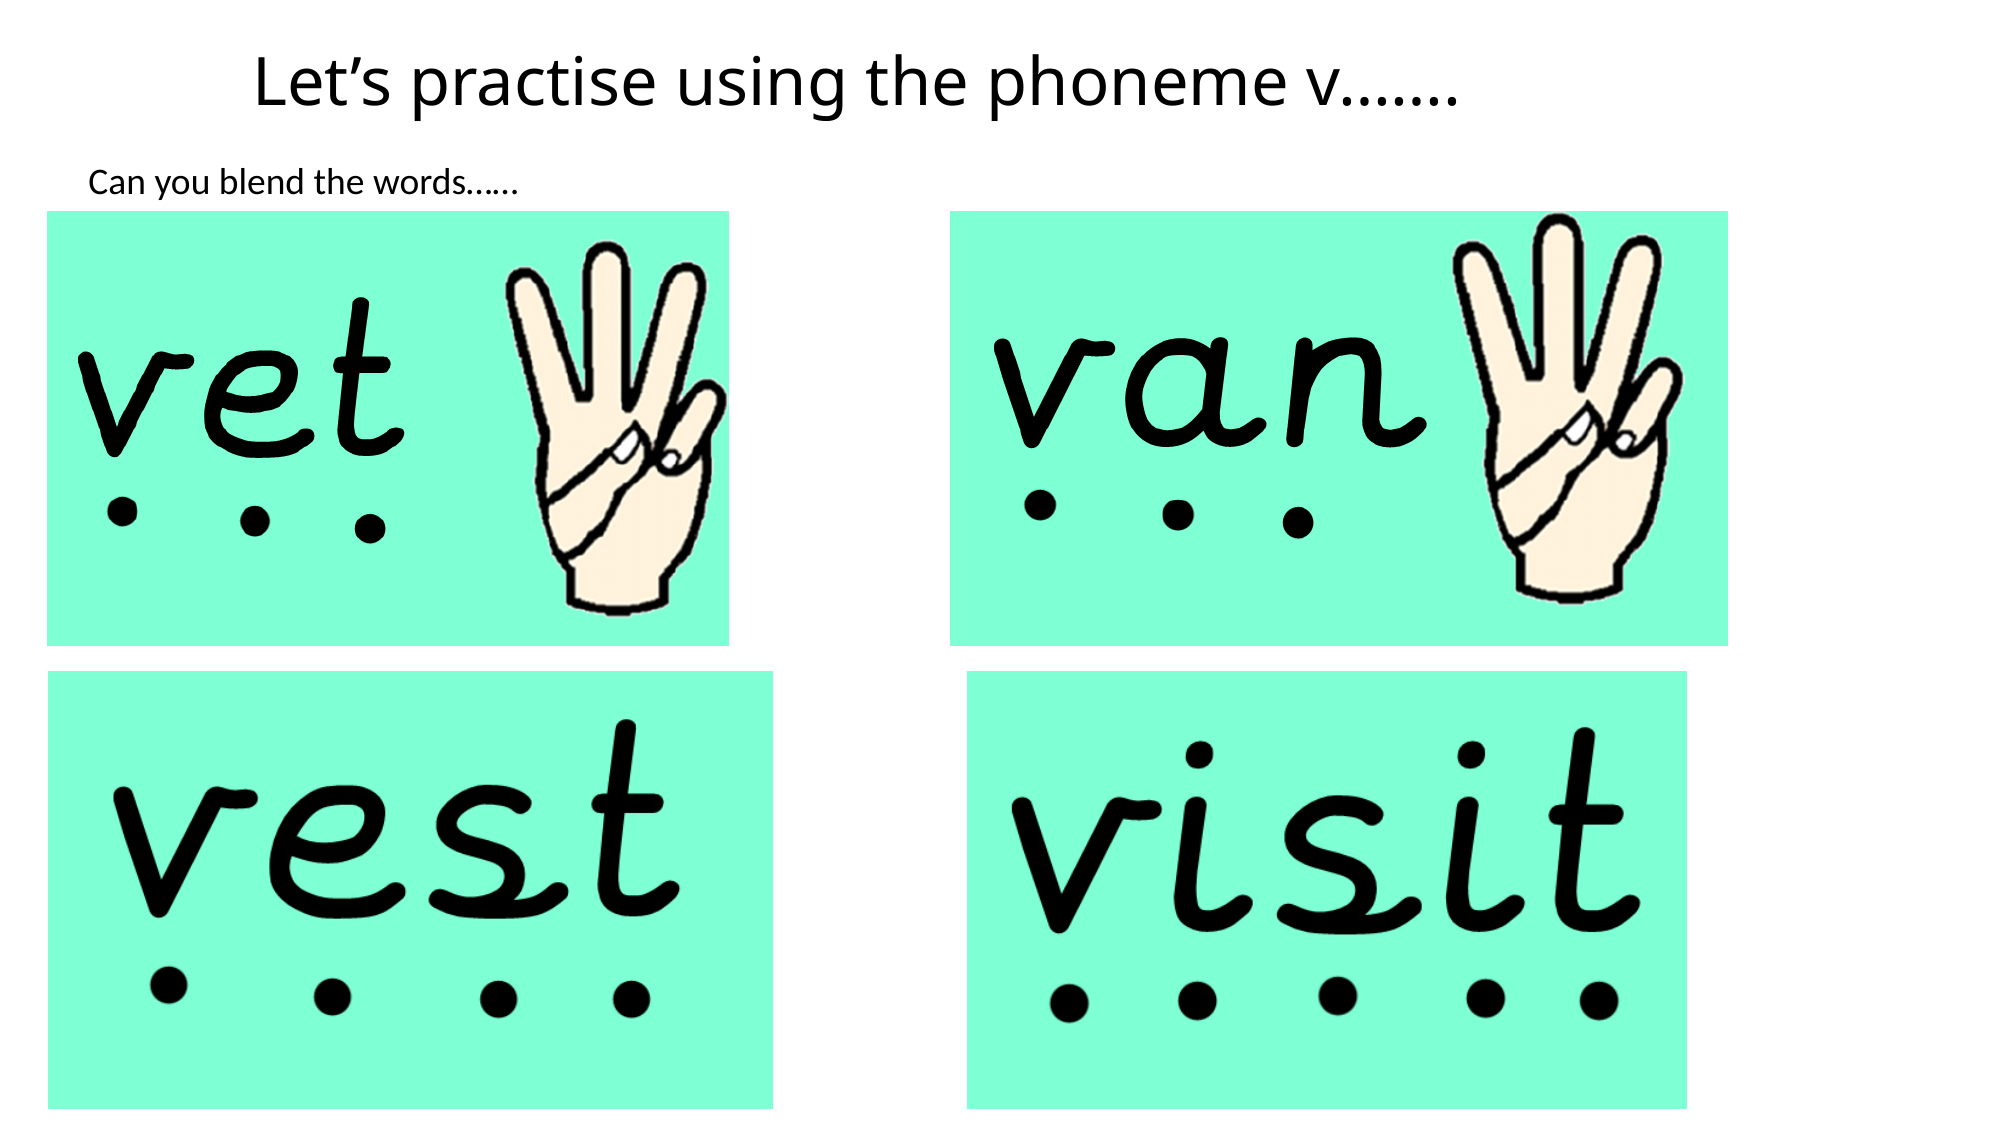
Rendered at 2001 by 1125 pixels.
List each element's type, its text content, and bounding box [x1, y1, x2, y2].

picture [46, 211, 729, 646]
title Let’s practise using the phoneme v……. [237, 9, 1569, 149]
text_box Can you blend the words…… [73, 149, 1870, 570]
picture [48, 671, 773, 1109]
picture [950, 211, 1728, 646]
picture [967, 671, 1687, 1109]
